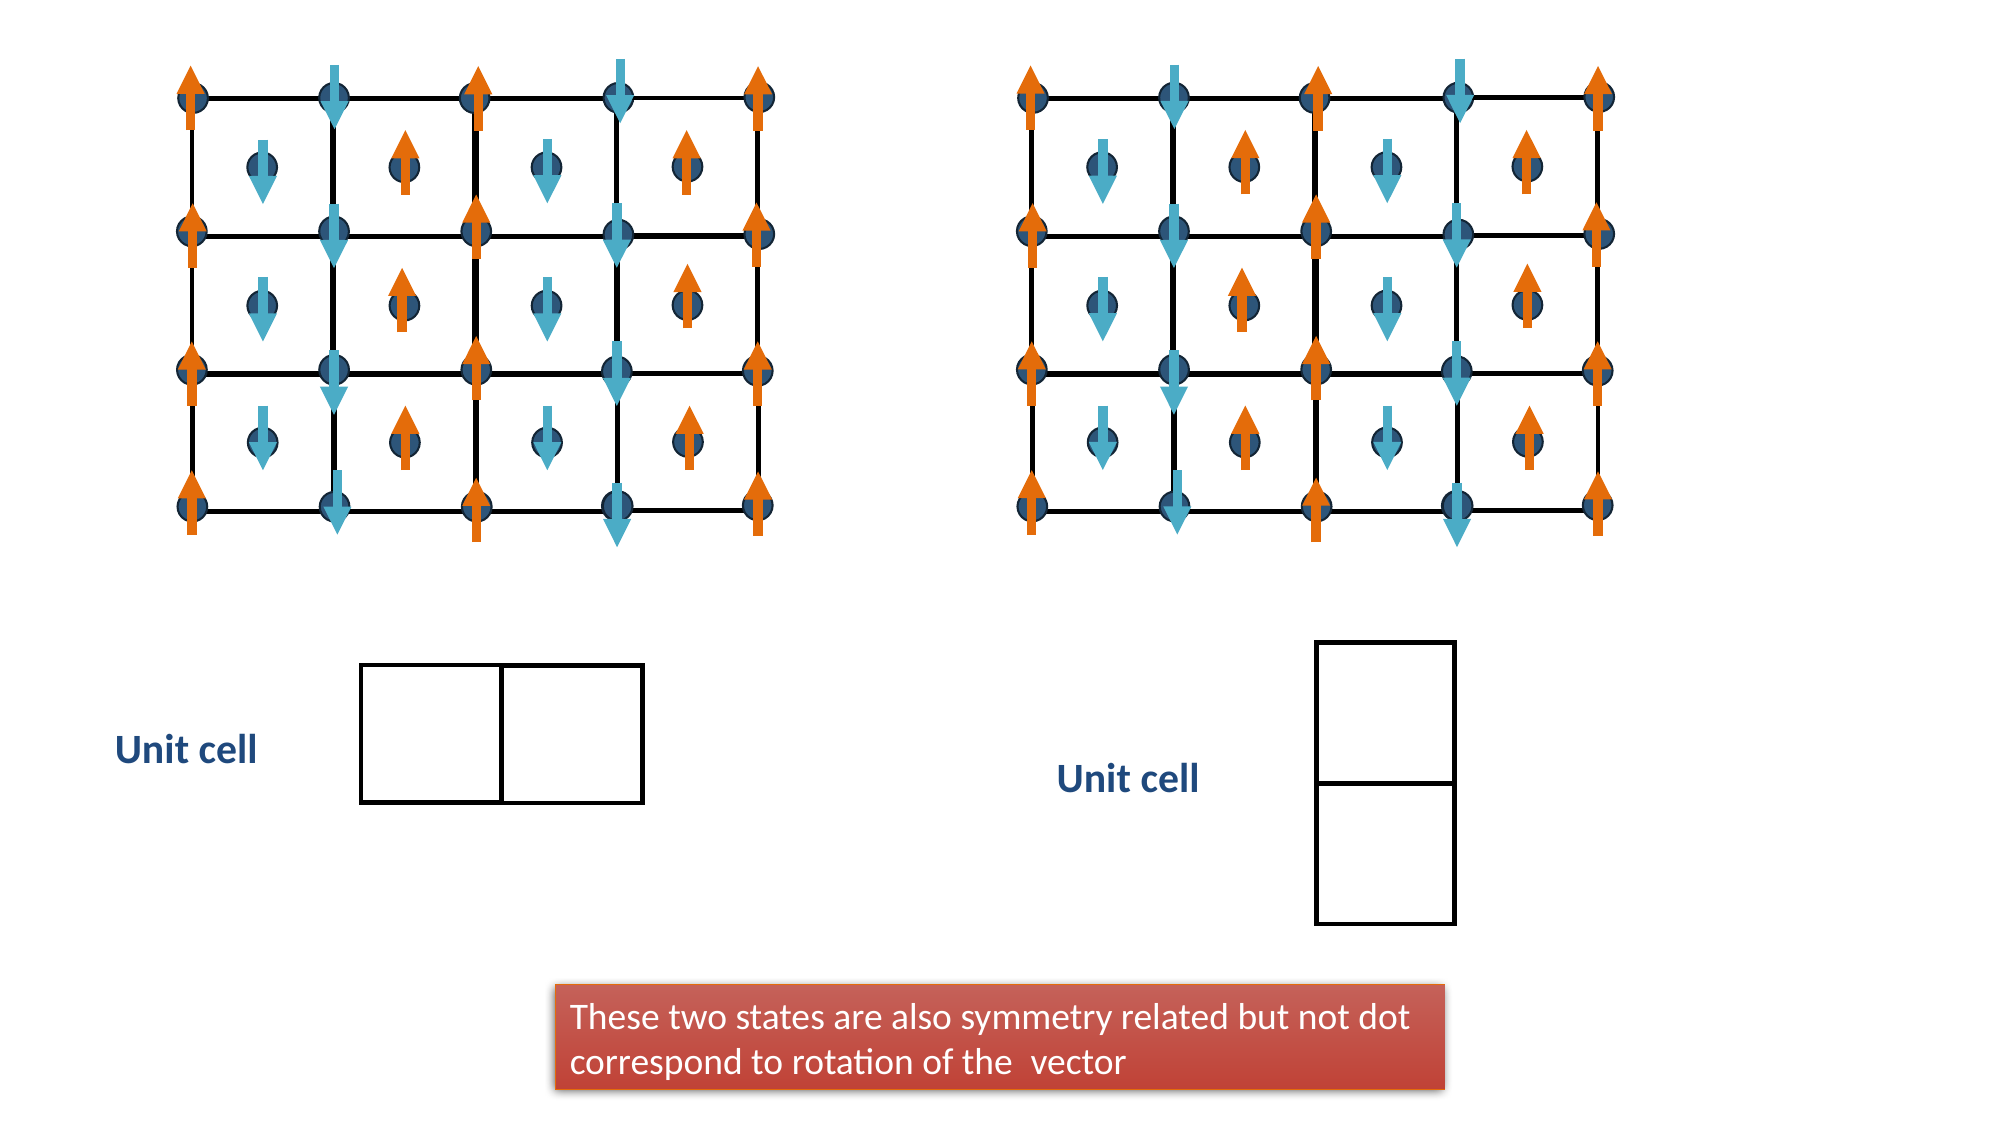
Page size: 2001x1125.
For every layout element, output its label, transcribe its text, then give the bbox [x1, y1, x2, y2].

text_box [176, 58, 775, 548]
text_box Unit cell [100, 714, 360, 780]
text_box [1016, 58, 1615, 547]
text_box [1244, 714, 1527, 853]
text_box Unit cell [1041, 743, 1244, 809]
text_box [360, 665, 643, 803]
